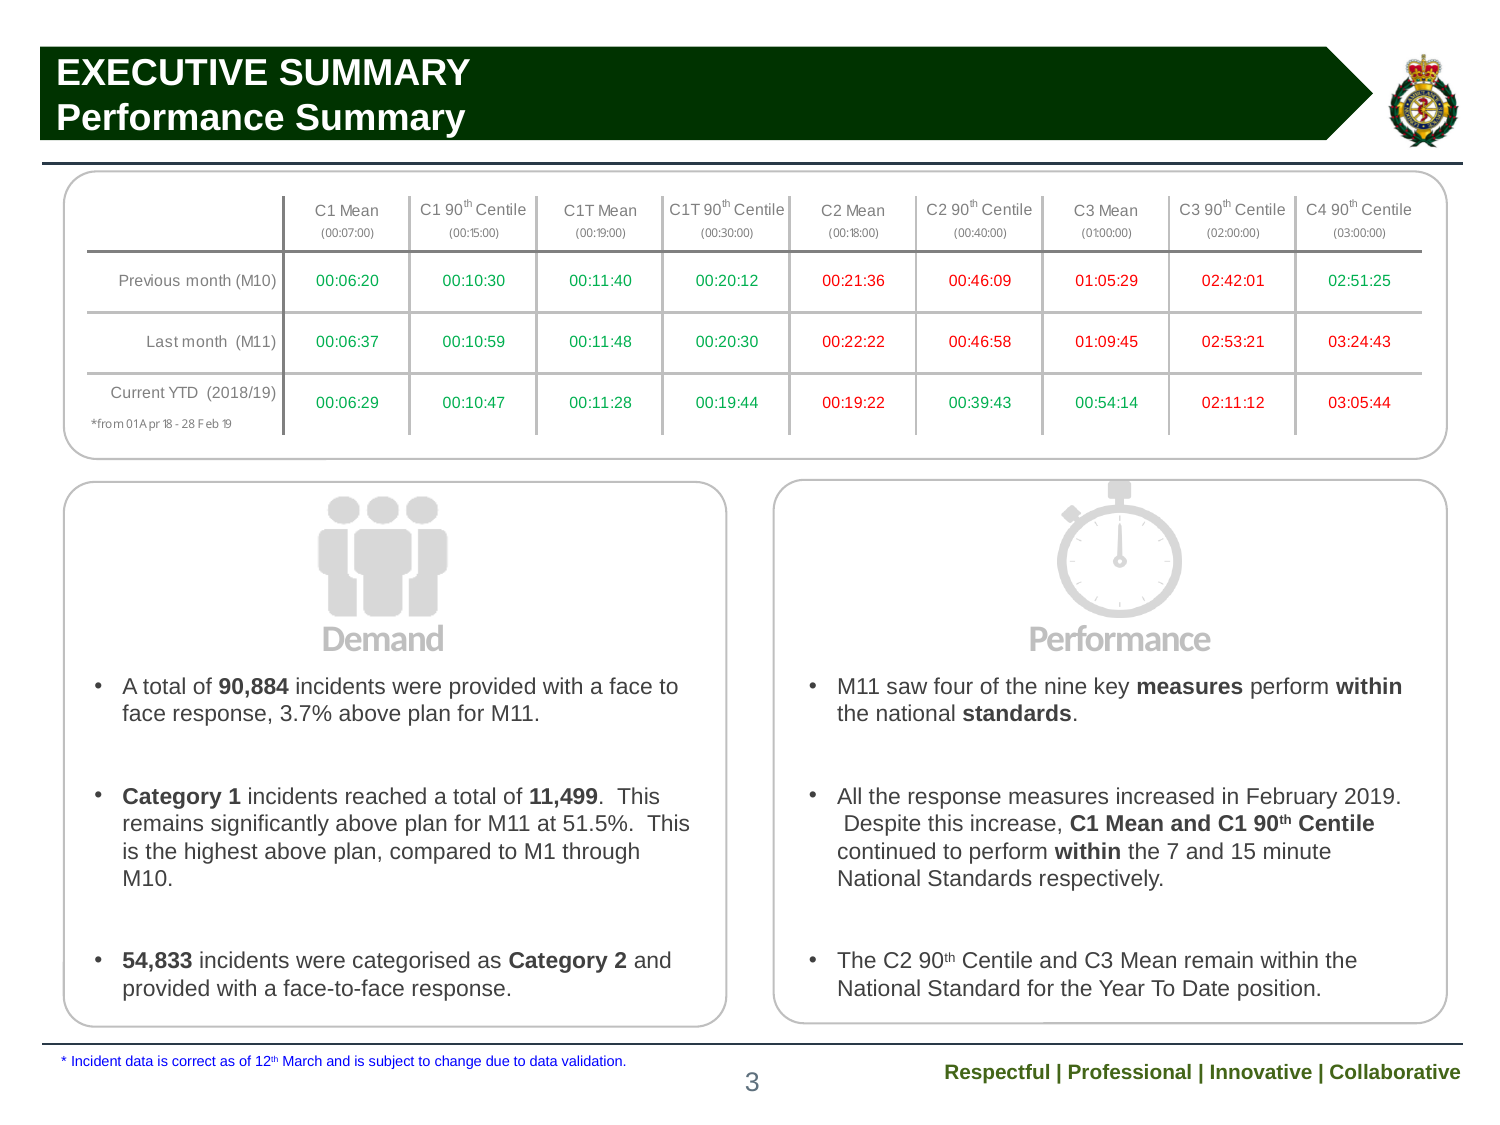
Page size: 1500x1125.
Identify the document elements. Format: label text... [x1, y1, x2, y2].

text_box * Incident data is correct as of 12th March and is subject to change due to data validation. [46, 1044, 642, 1077]
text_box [287, 481, 480, 660]
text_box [1022, 481, 1219, 660]
picture [86, 196, 1424, 436]
text_box [773, 479, 1447, 1024]
text_box EXECUTIVE SUMMARY Performance Summary [41, 47, 1372, 140]
text_box [63, 481, 727, 1027]
text_box A total of 90,884 incidents were provided with a face to face response, 3.7% above plan for M11. Category 1 incidents reached a total of 11,499. This remains significantly above plan for M11 at 51.5%. This is the highest above plan, compared to M1 through M10. 54,833 incidents were categorised as Category 2 and provided with a face-to-face response. [94, 671, 696, 1024]
picture [1378, 46, 1471, 159]
text_box M11 saw four of the nine key measures perform within the national standards. All the response measures increased in February 2019. Despite this increase, C1 Mean and C1 90th Centile continued to perform within the 7 and 15 minute National Standards respectively. The C2 90th Centile and C3 Mean remain within the National Standard for the Year To Date position. [808, 671, 1406, 1024]
text_box [63, 171, 1447, 459]
